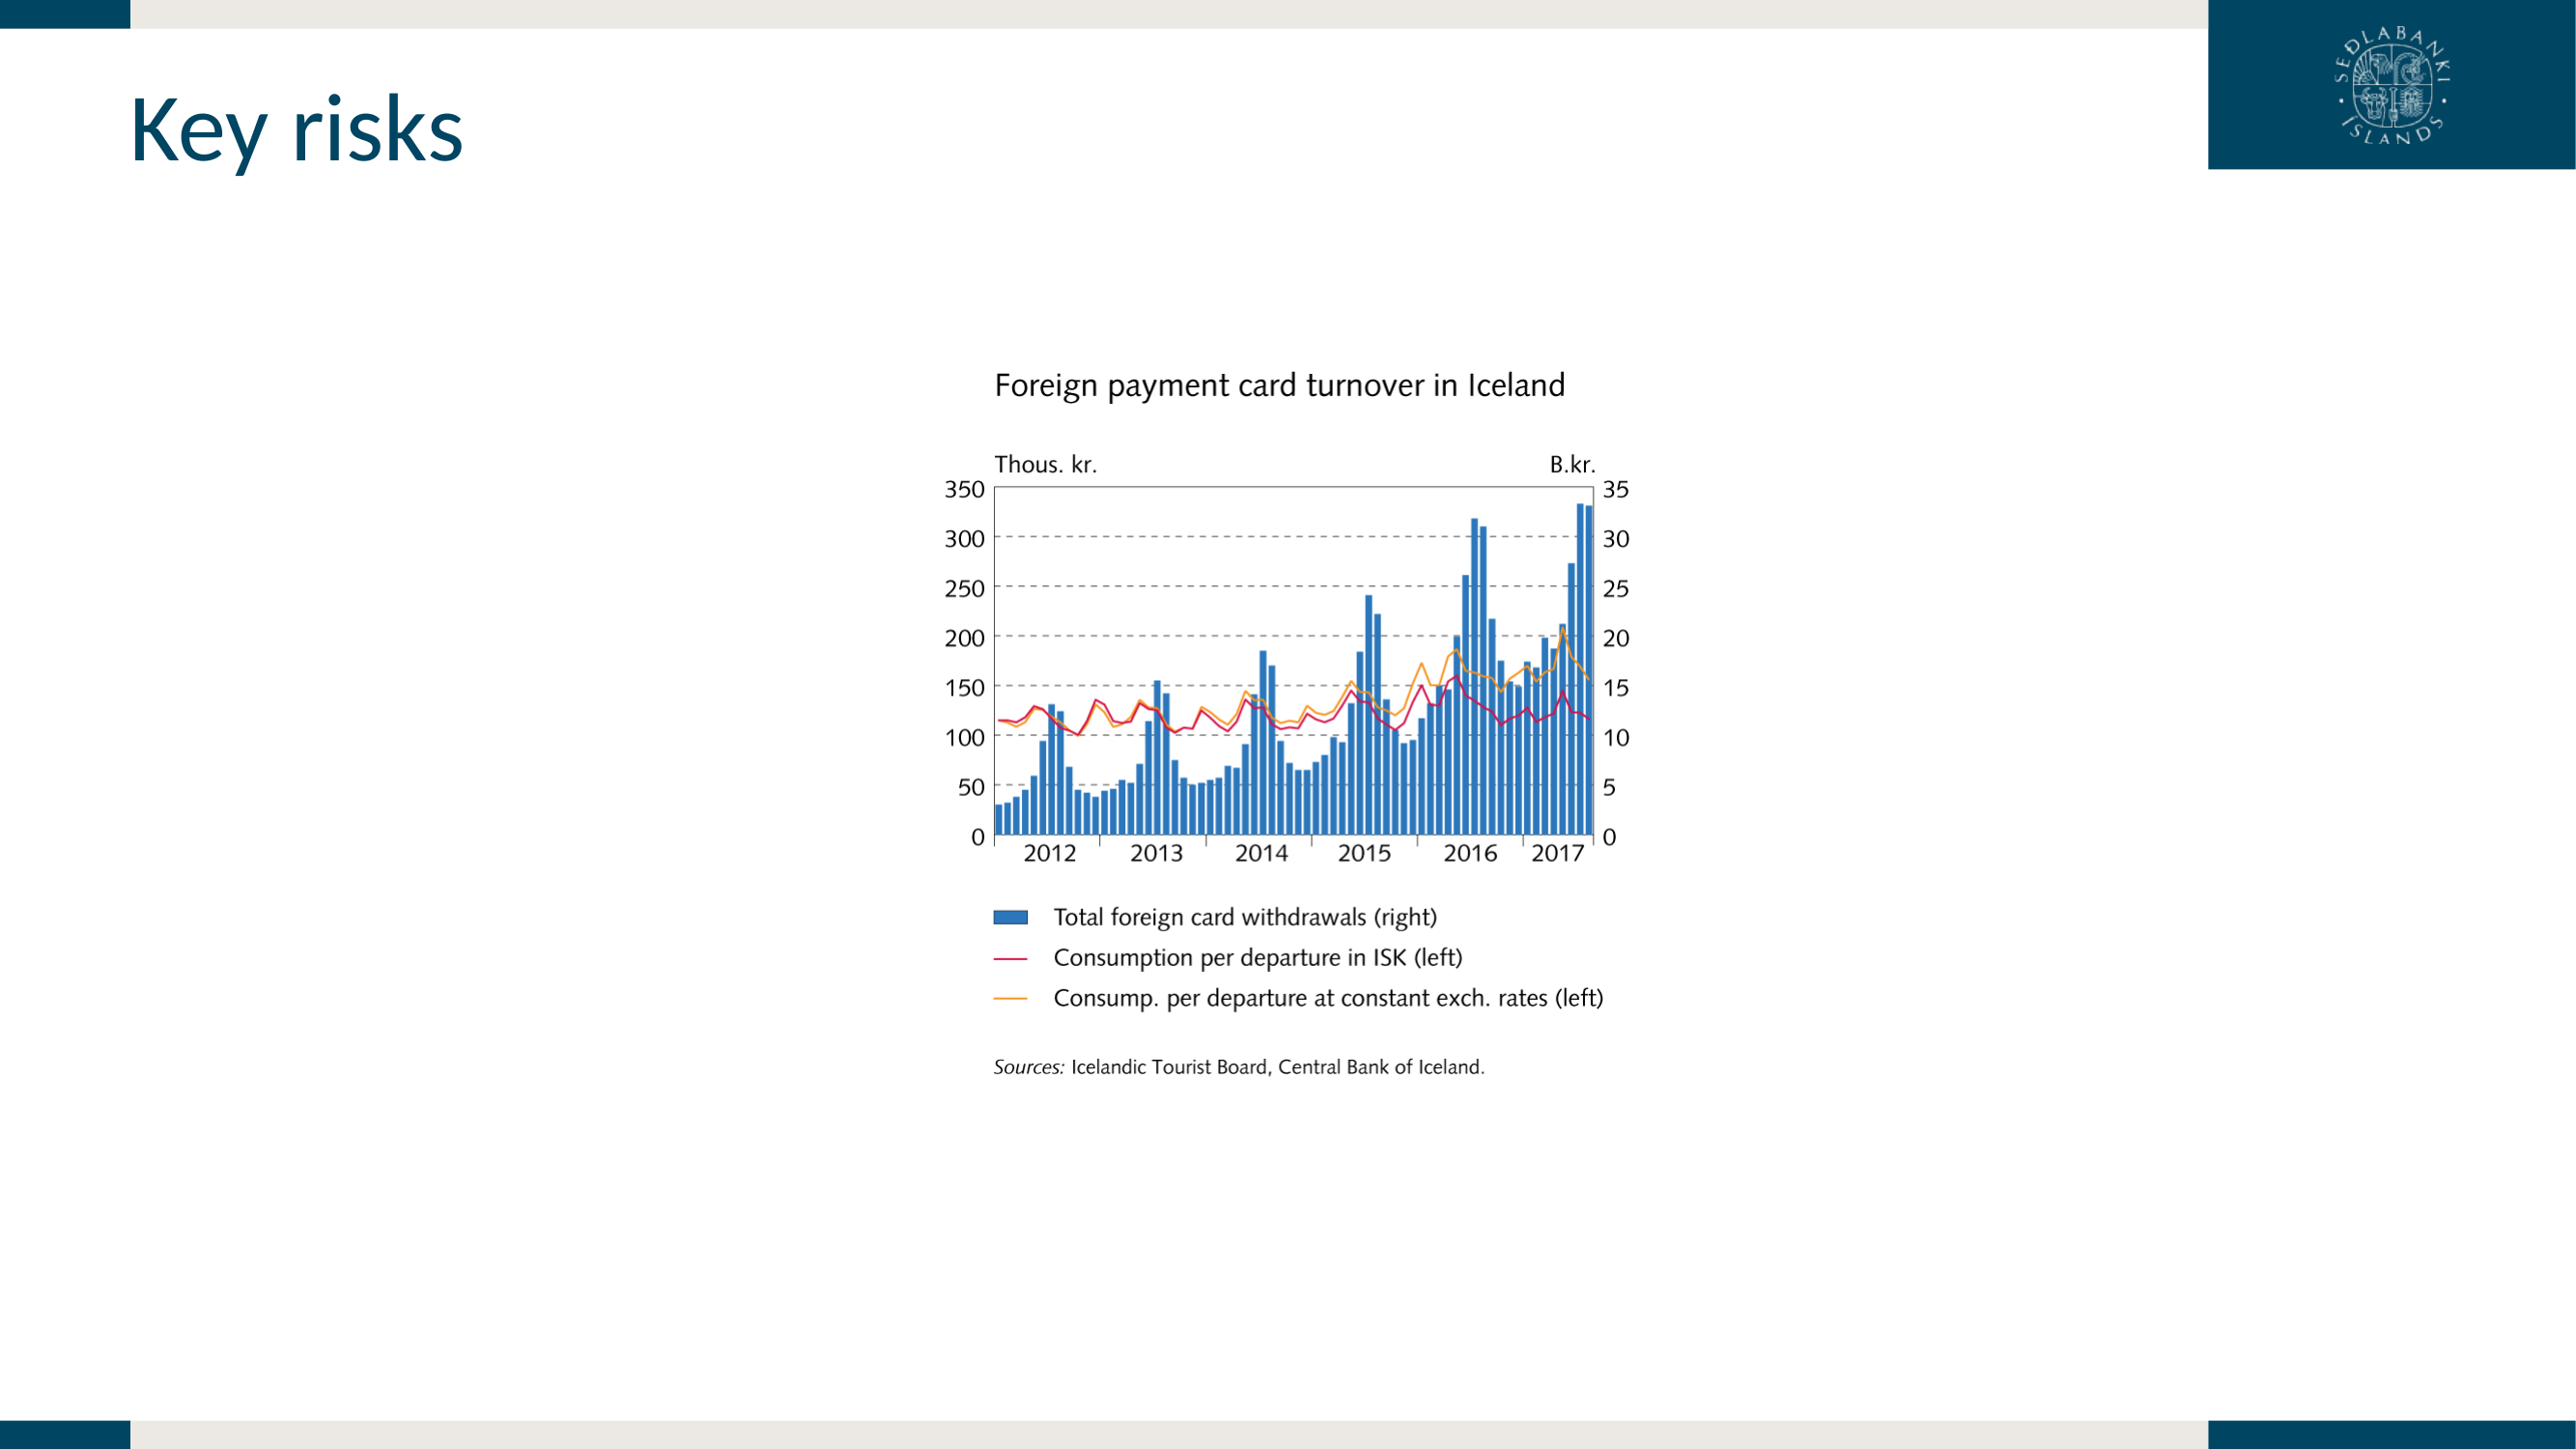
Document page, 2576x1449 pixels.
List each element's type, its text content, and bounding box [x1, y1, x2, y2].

picture [945, 369, 1631, 1080]
title Key risks [129, 86, 2178, 290]
